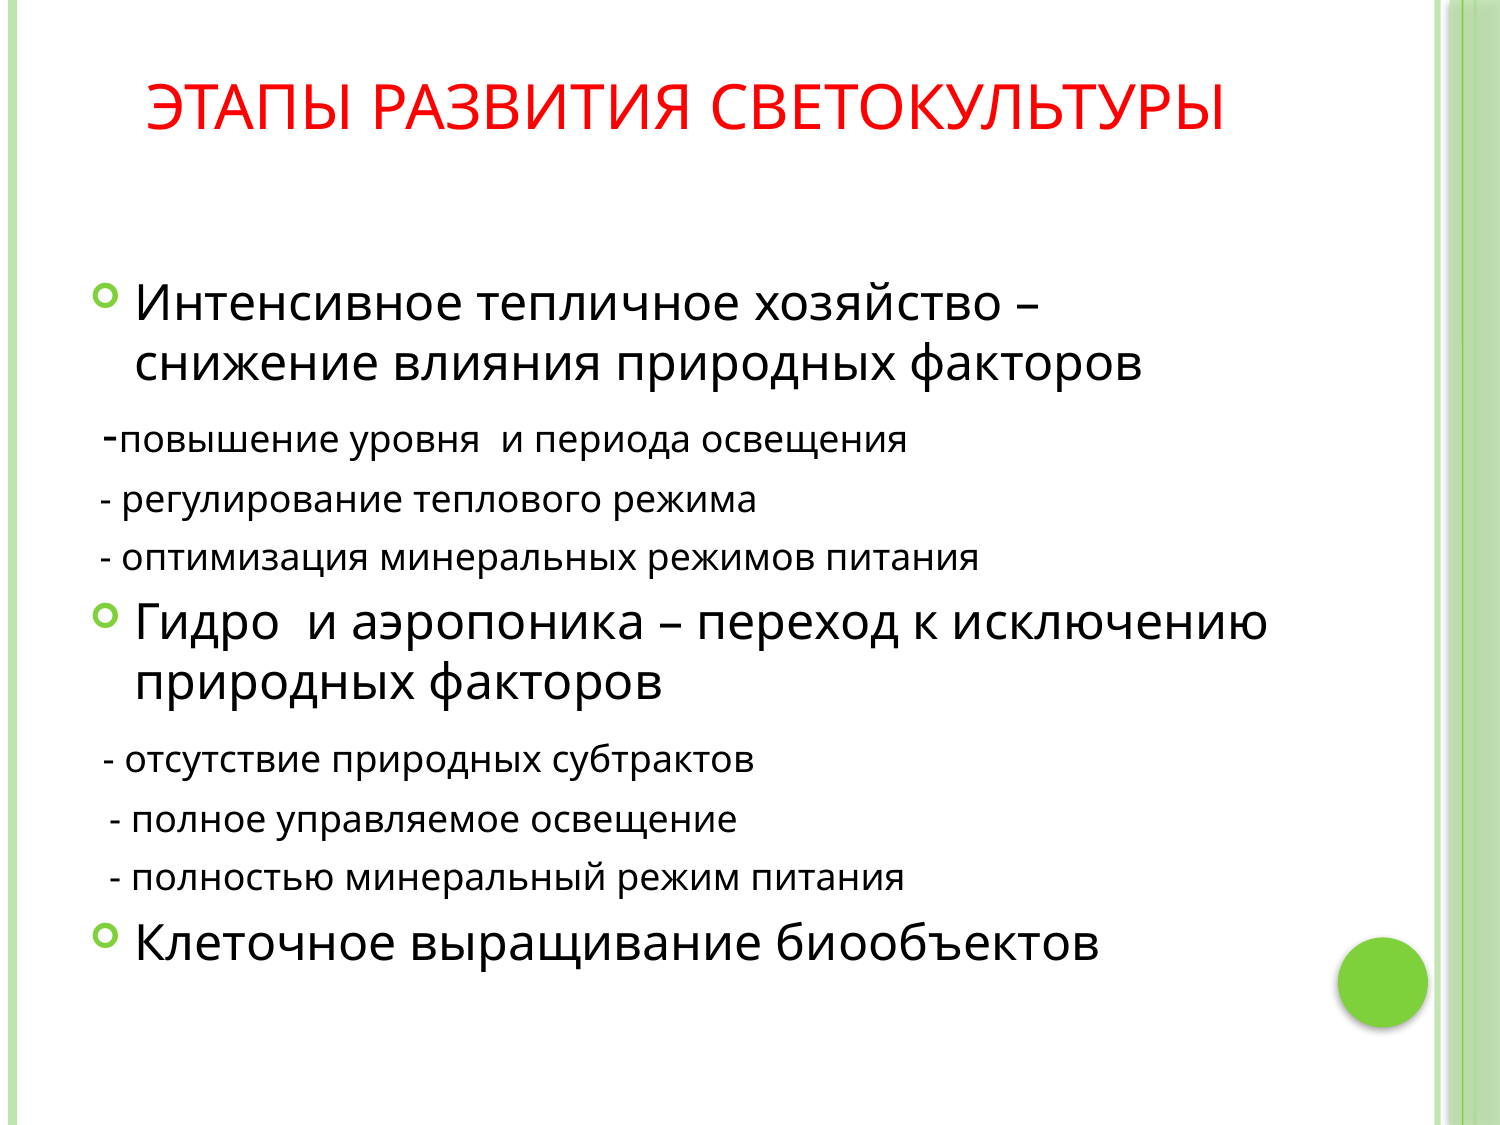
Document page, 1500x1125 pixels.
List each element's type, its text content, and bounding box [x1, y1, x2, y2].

list Интенсивное тепличное хозяйство – снижение влияния природных факторов -повышение уровня и периода освещения - регулирование теплового режима - оптимизация минеральных режимов питания Гидро и аэропоника – переход к исключению природных факторов - отсутствие природных субтрактов - полное управляемое освещение - полностью минеральный режим питания Клеточное выращивание биообъектов [75, 262, 1300, 1062]
title Этапы развития светокультуры [75, 45, 1300, 149]
